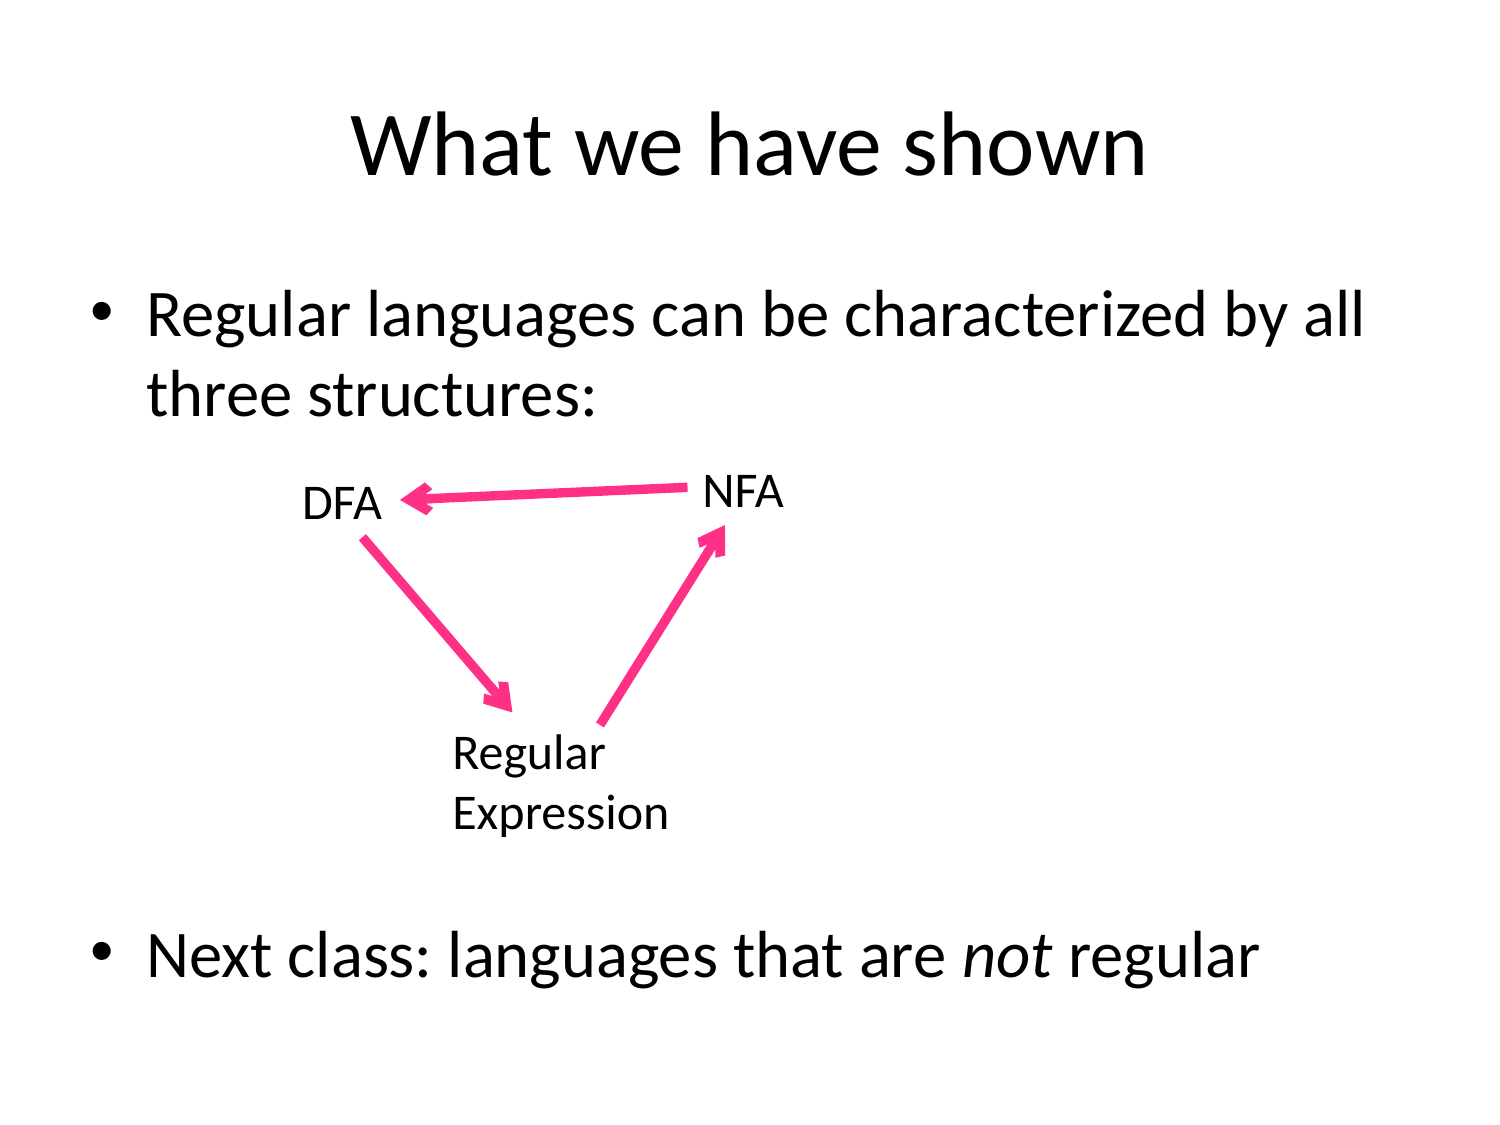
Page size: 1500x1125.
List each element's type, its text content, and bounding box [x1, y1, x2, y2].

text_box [399, 487, 688, 501]
list Regular languages can be characterized by all three structures: Next class: languages that are not regular [75, 262, 1425, 1005]
text_box DFA [287, 462, 438, 538]
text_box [362, 537, 513, 713]
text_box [599, 524, 726, 726]
text_box NFA [687, 449, 838, 525]
title What we have shown [75, 45, 1425, 233]
text_box Regular Expression [437, 712, 775, 848]
